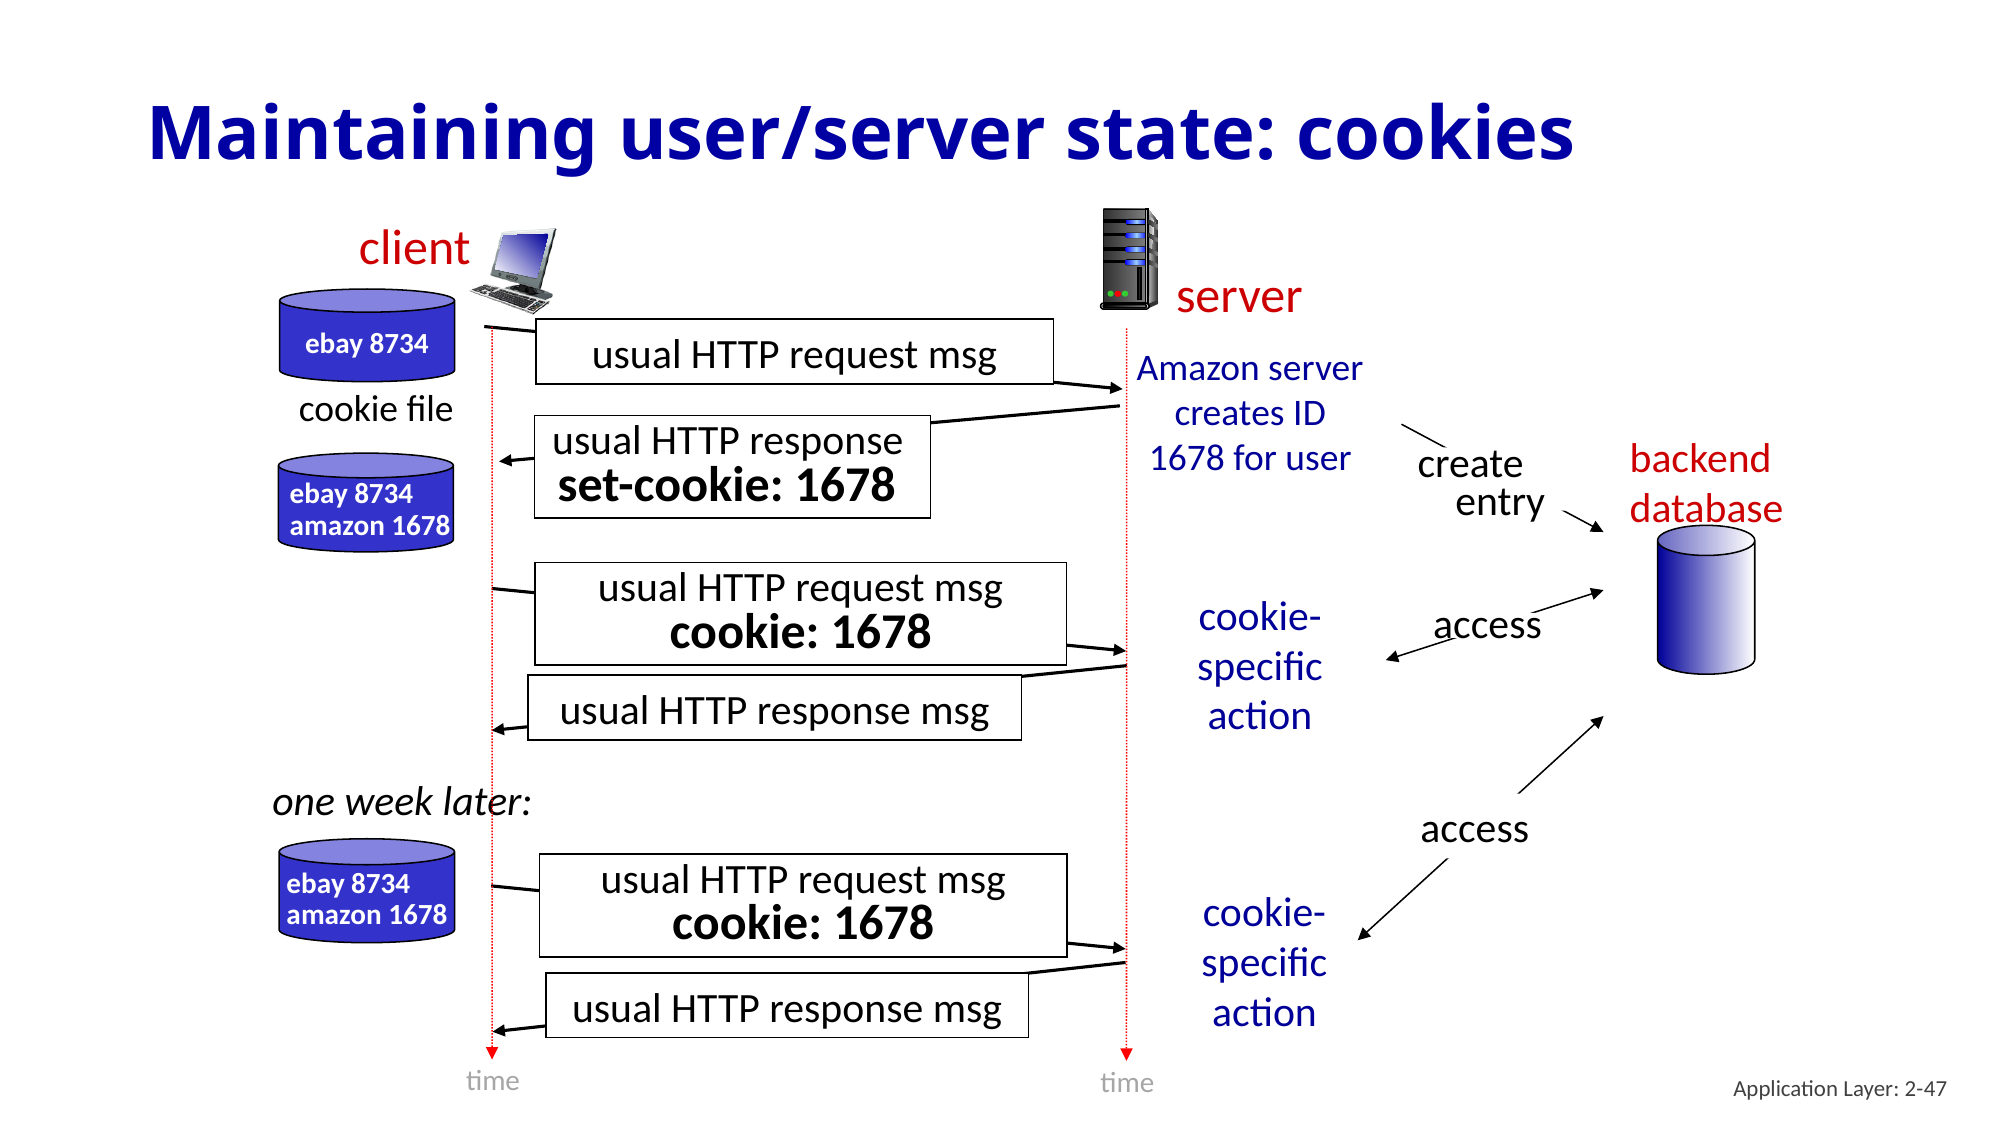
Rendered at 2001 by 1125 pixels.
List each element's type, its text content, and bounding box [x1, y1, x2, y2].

text_box cookie file [284, 376, 484, 405]
slide_number Application Layer: 2-47 [1512, 1056, 1963, 1117]
text_box time [451, 1059, 535, 1105]
text_box client [344, 207, 486, 283]
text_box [484, 319, 1629, 533]
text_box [1100, 208, 1159, 310]
text_box [1120, 1047, 1133, 1061]
text_box [1657, 525, 1755, 675]
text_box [271, 838, 500, 943]
text_box time [1085, 1061, 1170, 1106]
text_box [485, 1046, 499, 1059]
title Maintaining user/server state: cookies [131, 62, 1856, 209]
text_box backend database [1614, 423, 1799, 539]
text_box server [1161, 255, 1318, 319]
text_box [491, 562, 1604, 716]
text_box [491, 716, 1604, 1045]
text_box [279, 288, 455, 382]
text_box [448, 224, 559, 321]
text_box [274, 405, 1120, 552]
text_box one week later: [257, 766, 491, 832]
